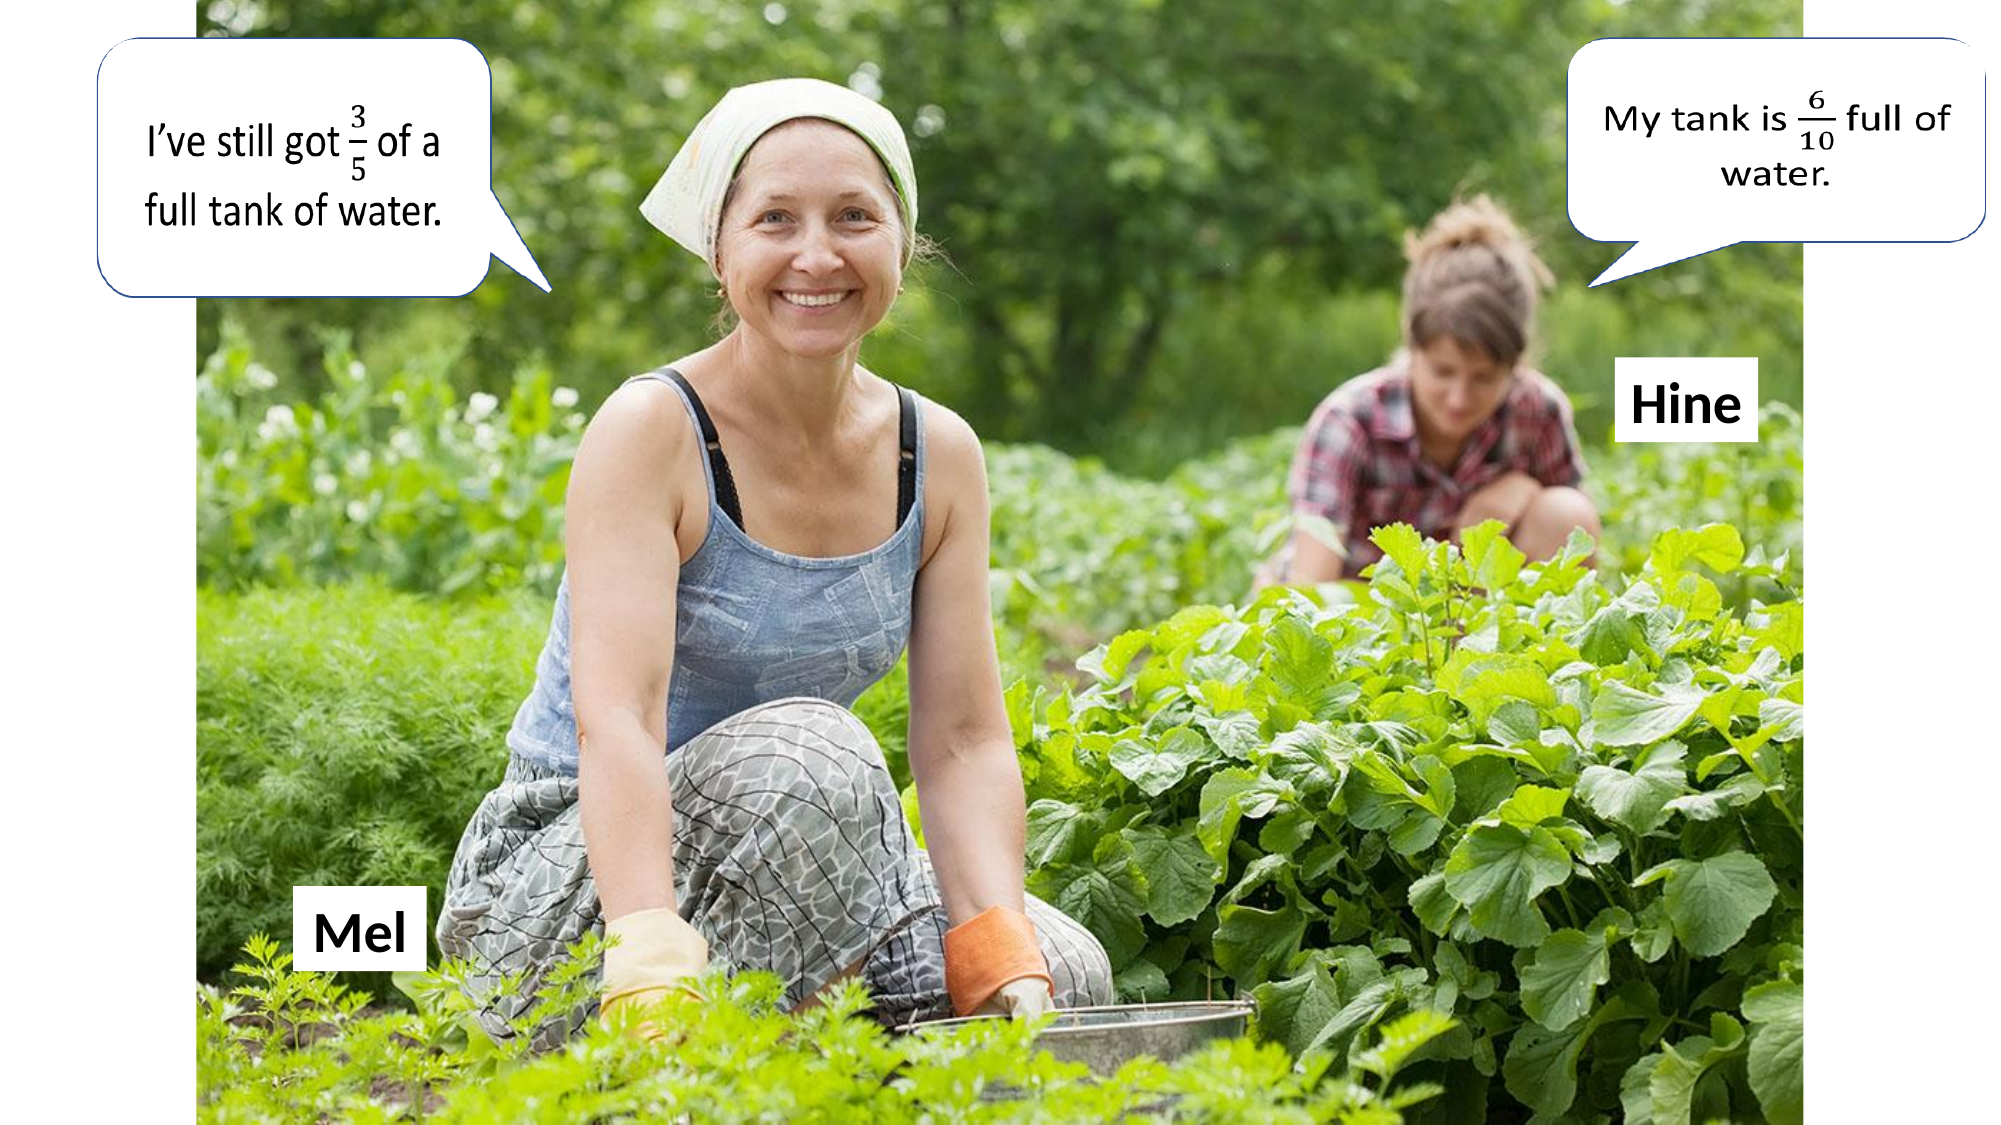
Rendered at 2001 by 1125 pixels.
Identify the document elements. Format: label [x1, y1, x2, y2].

picture [196, 0, 1804, 1125]
text_box [96, 37, 191, 305]
text_box [1807, 37, 1987, 293]
